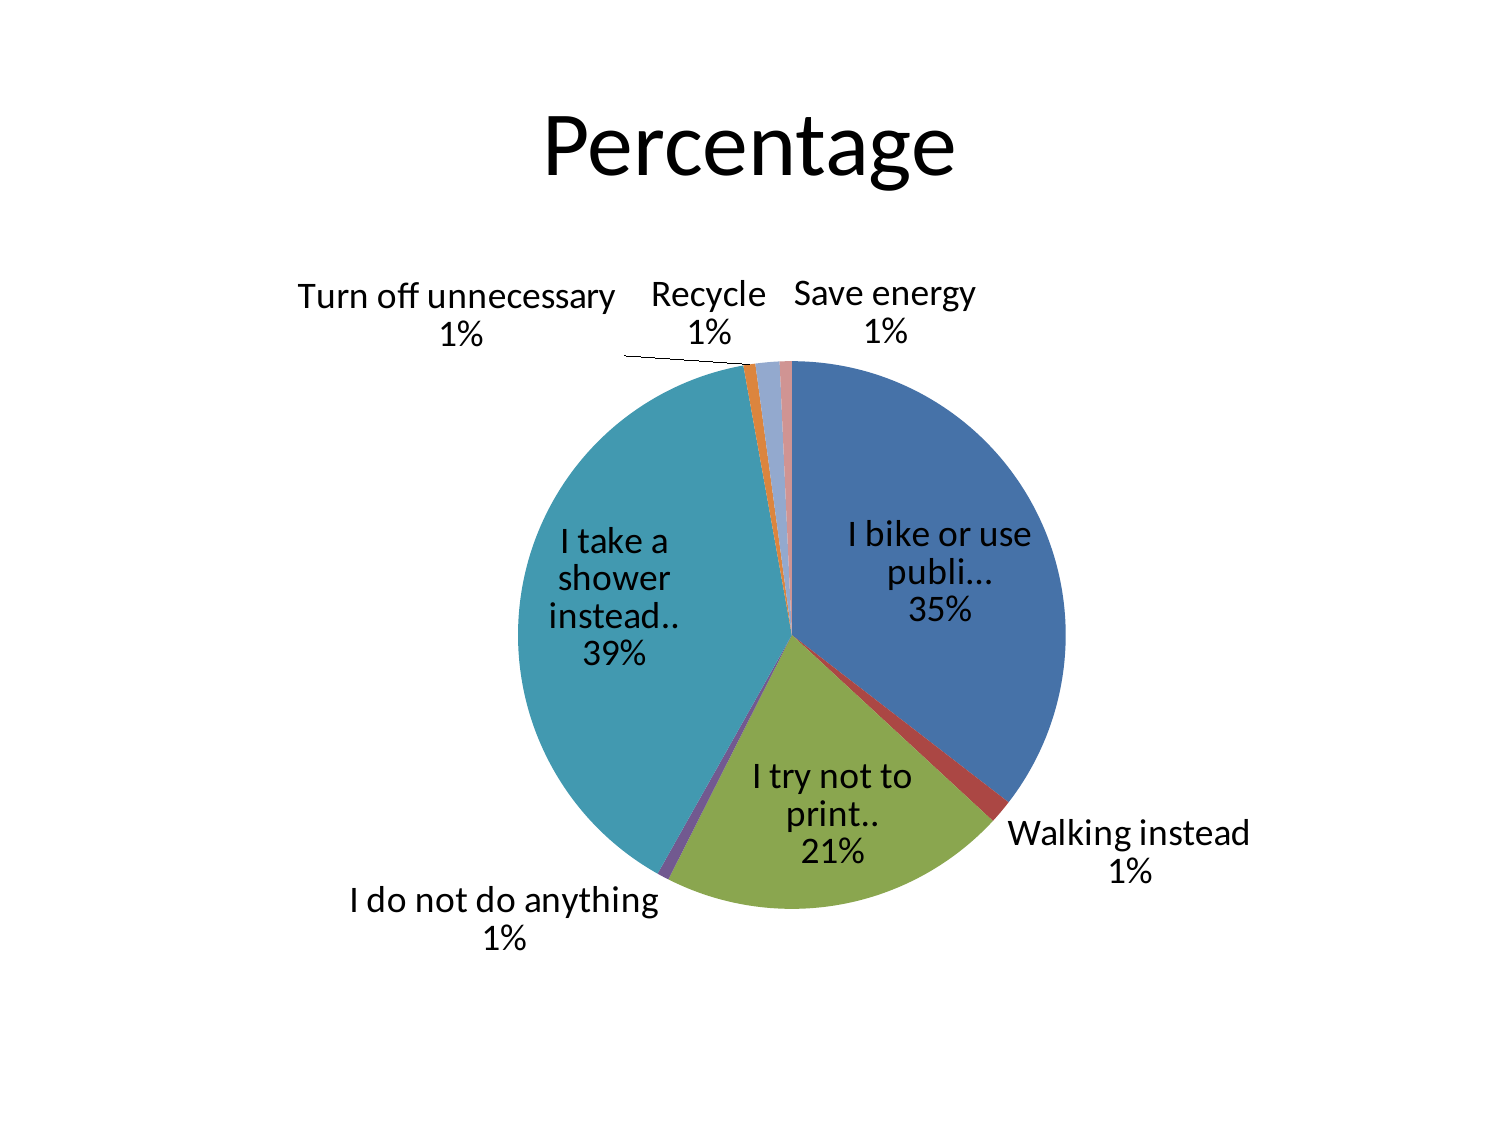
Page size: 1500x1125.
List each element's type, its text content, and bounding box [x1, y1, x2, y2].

title Percentage [75, 45, 1425, 233]
chart [74, 262, 1426, 1006]
